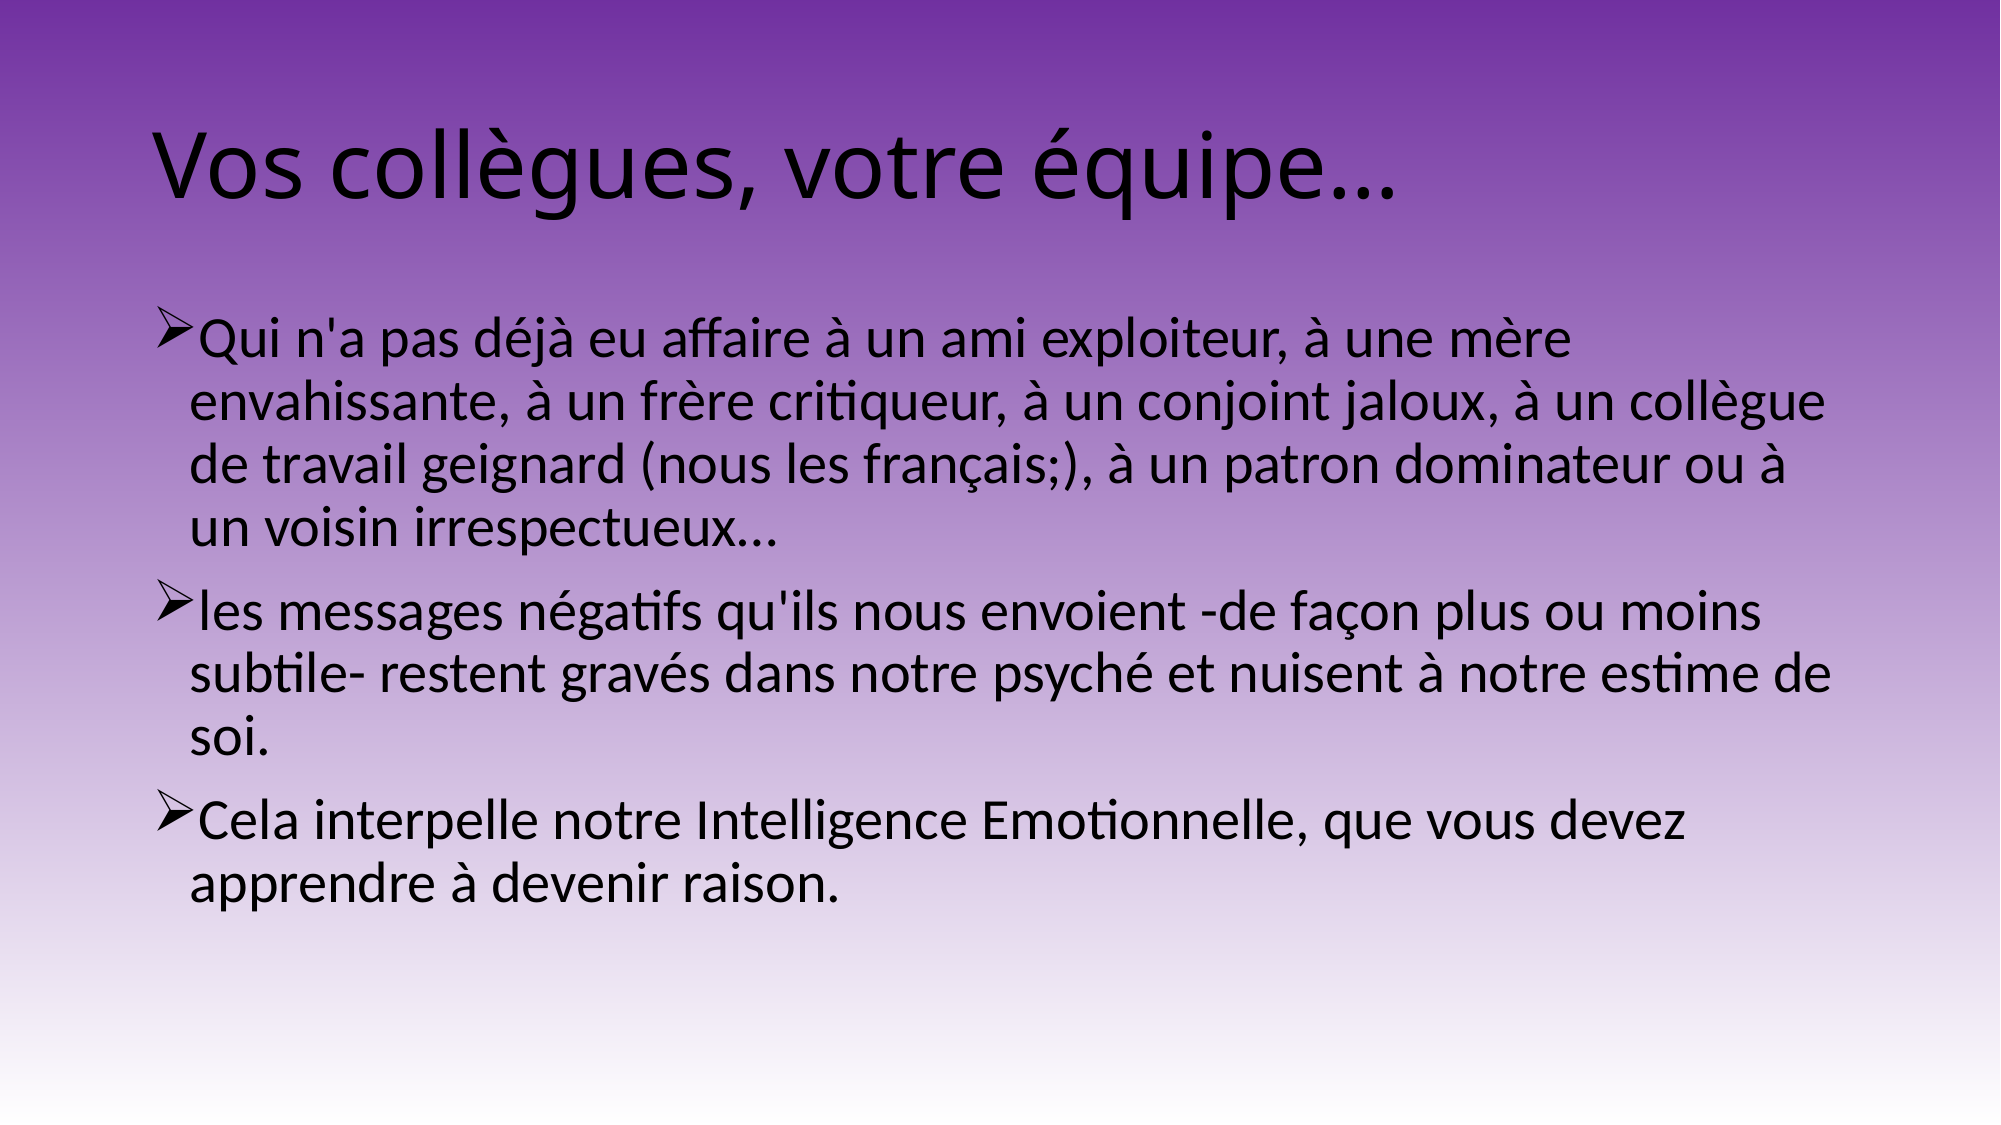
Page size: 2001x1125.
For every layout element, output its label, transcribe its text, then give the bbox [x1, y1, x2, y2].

list Qui n'a pas déjà eu affaire à un ami exploiteur, à une mère envahissante, à un frère critiqueur, à un conjoint jaloux, à un collègue de travail geignard (nous les français;), à un patron dominateur ou à un voisin irrespectueux… les messages négatifs qu'ils nous envoient -de façon plus ou moins subtile- restent gravés dans notre psyché et nuisent à notre estime de soi. Cela interpelle notre Intelligence Emotionnelle, que vous devez apprendre à devenir raison. [137, 299, 1863, 1014]
title Vos collègues, votre équipe… [137, 59, 1863, 278]
